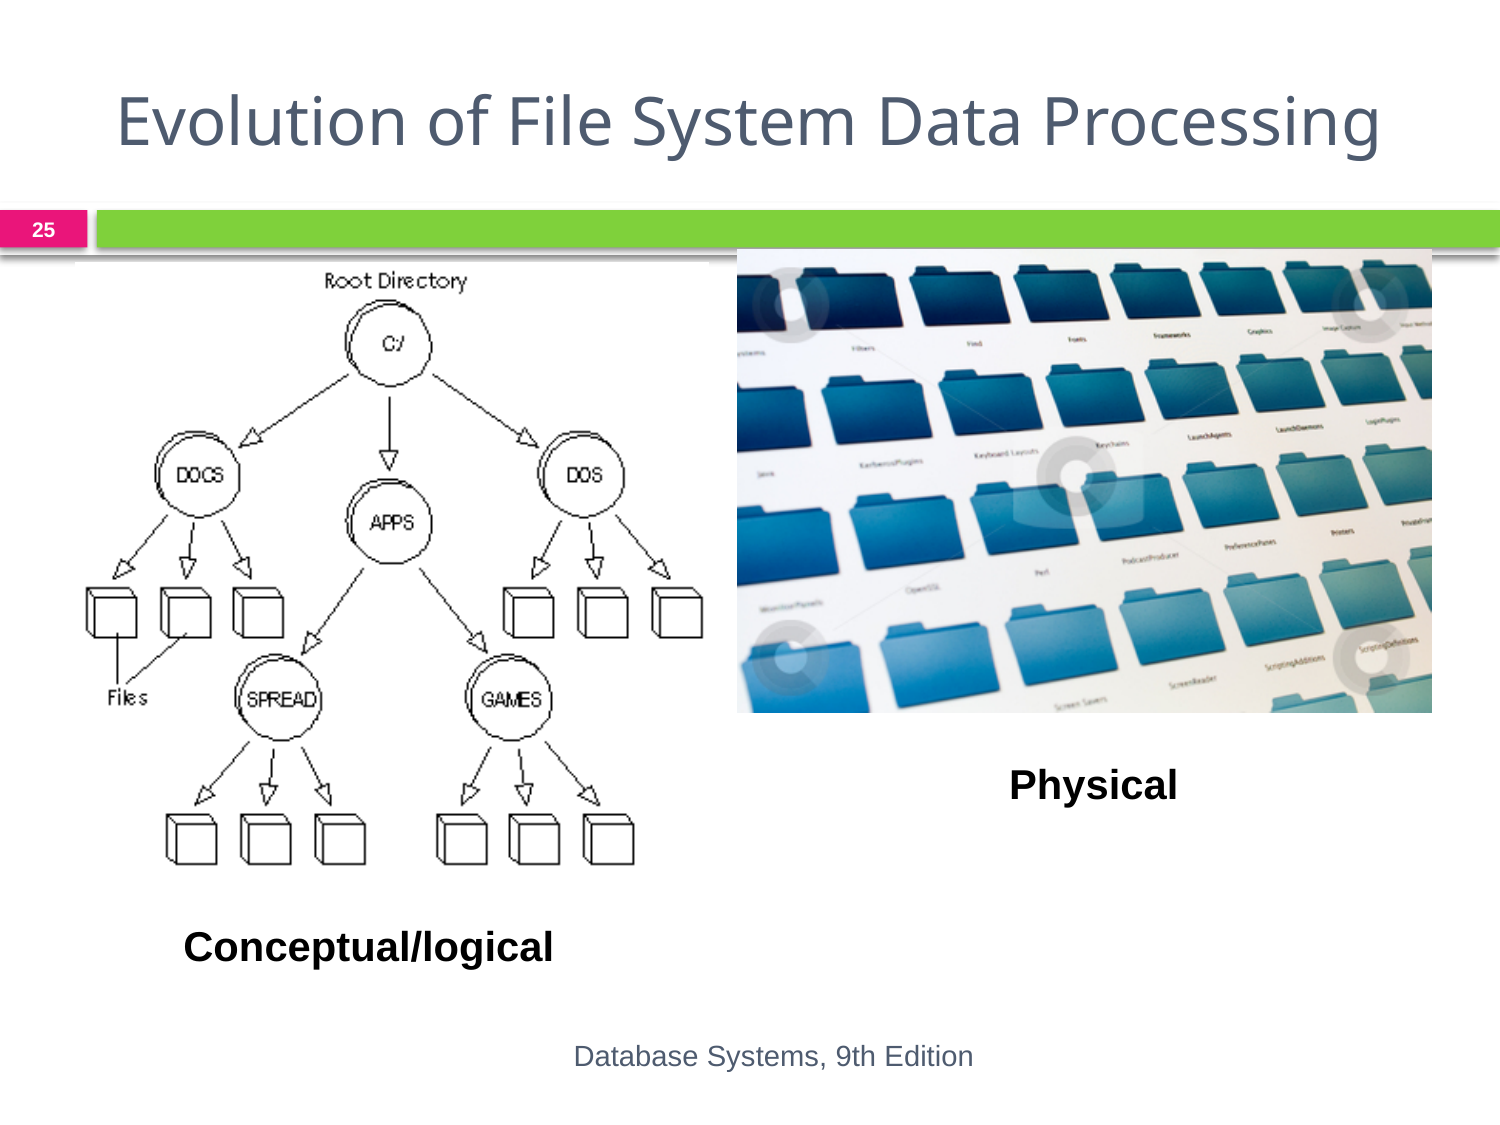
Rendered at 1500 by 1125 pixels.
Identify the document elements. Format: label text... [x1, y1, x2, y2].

picture [74, 262, 709, 876]
footer Database Systems, 9th Edition [99, 1024, 990, 1085]
text_box Conceptual/logical [162, 912, 575, 978]
text_box Physical [887, 750, 1300, 815]
title Evolution of File System Data Processing [100, 37, 1438, 200]
slide_number 25 [0, 208, 88, 249]
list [737, 249, 1432, 713]
